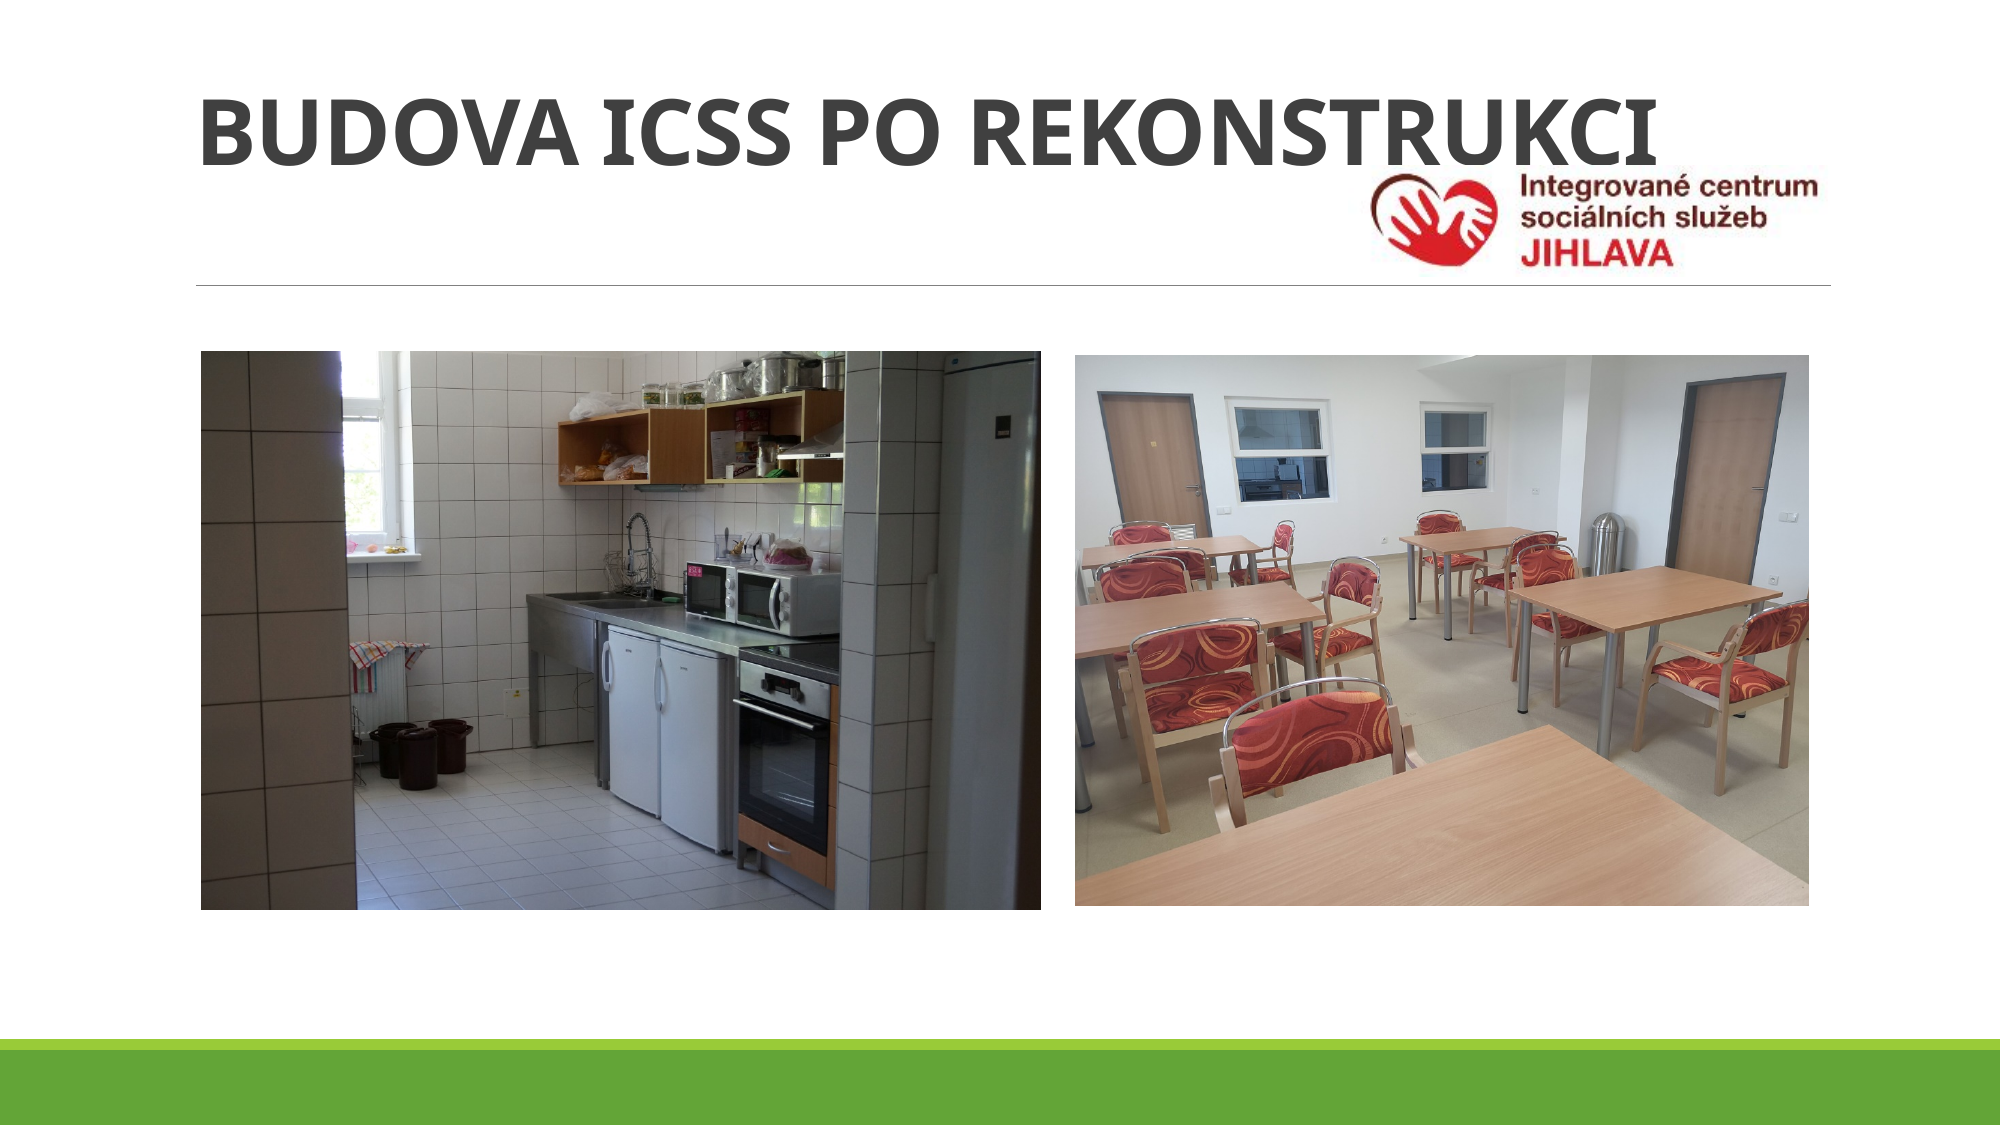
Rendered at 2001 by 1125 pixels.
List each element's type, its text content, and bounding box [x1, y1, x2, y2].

picture [200, 351, 1042, 911]
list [1348, 165, 1847, 278]
title BUDOVA ICSS PO REKONSTRUKCI [180, 47, 1830, 285]
picture [1075, 355, 1810, 907]
